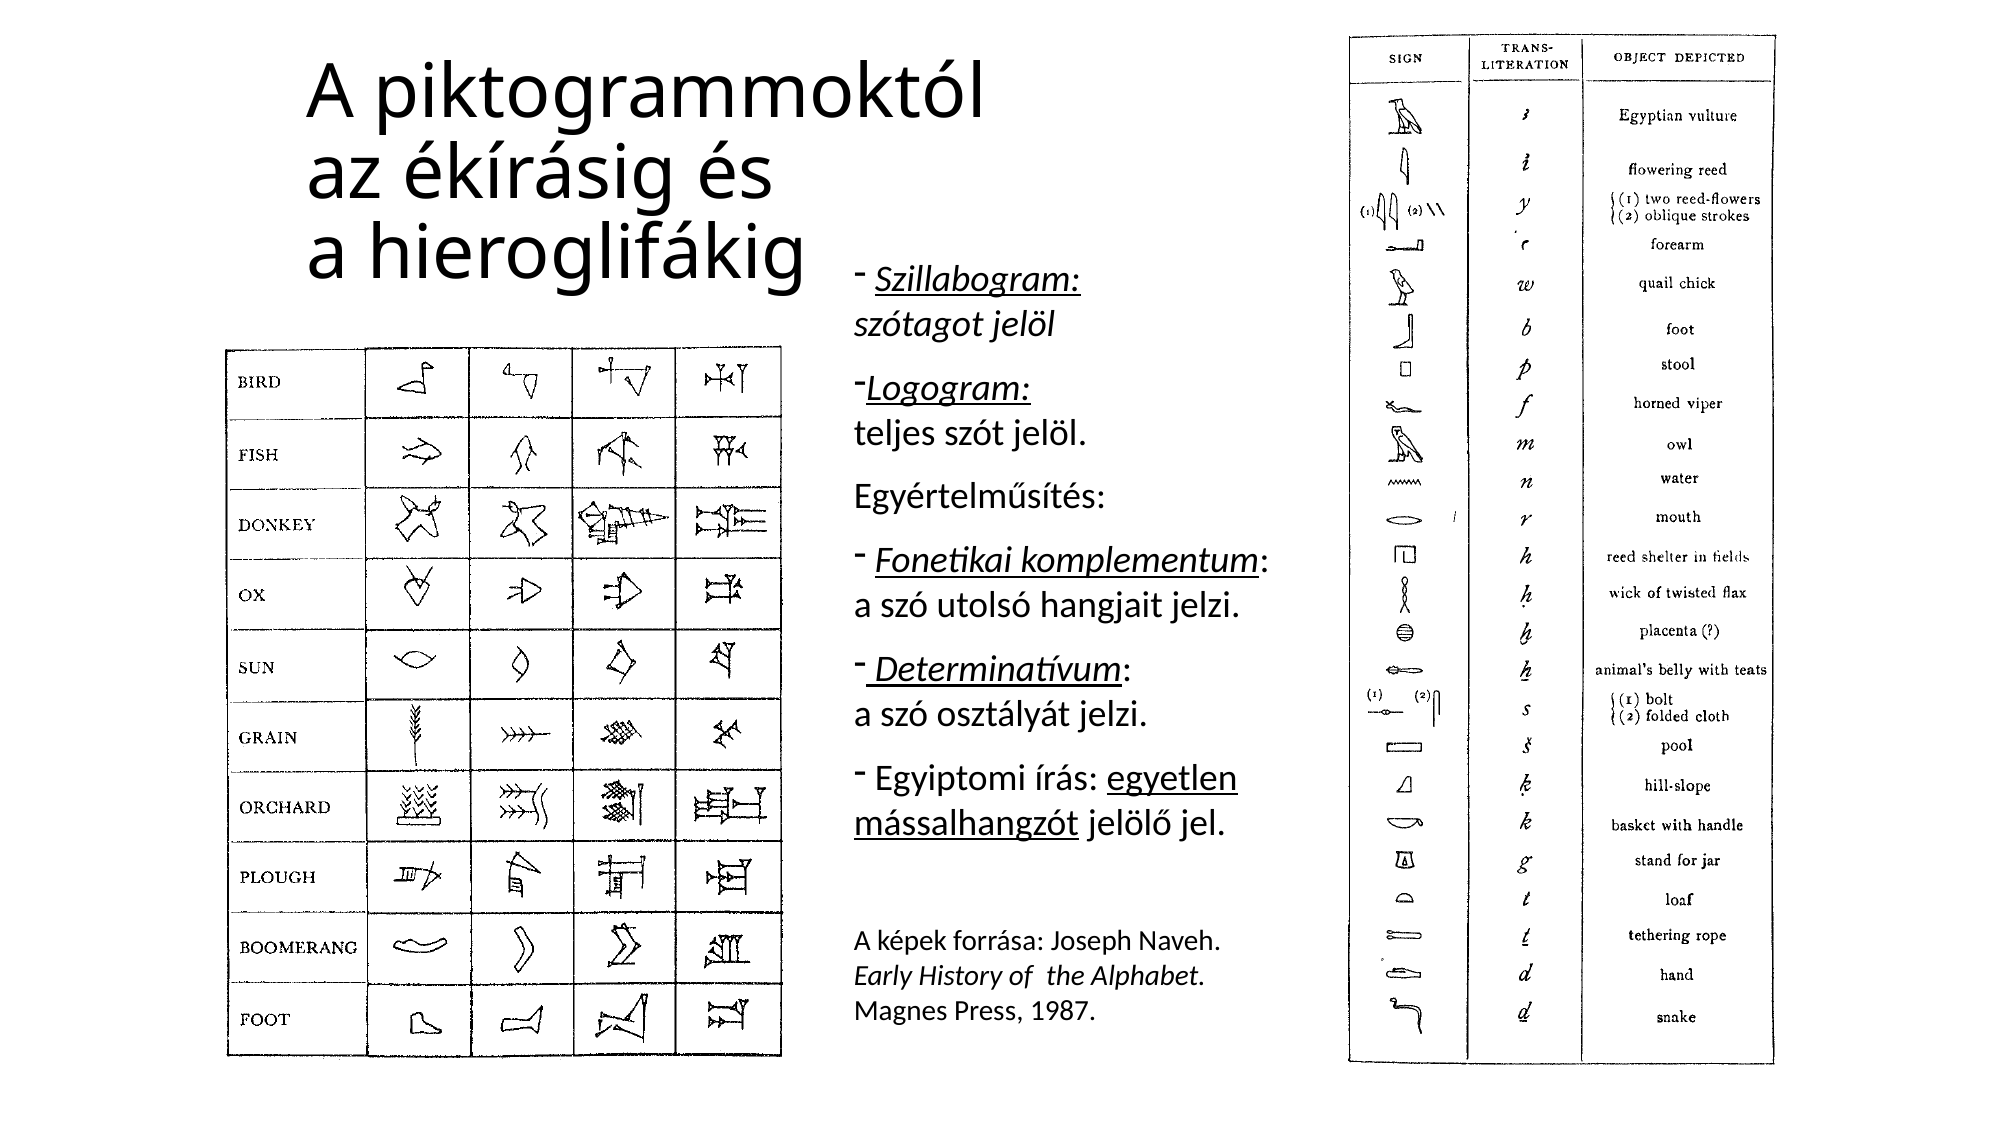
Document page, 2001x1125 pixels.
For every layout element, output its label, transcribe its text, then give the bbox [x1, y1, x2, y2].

text_box [324, 303, 1334, 1035]
title A piktogrammoktól az ékírásig és a hieroglifákig [291, 45, 1334, 303]
picture [1334, 30, 1793, 1080]
text_box Szillabogram: szótagot jelöl Logogram: teljes szót jelöl. Egyértelműsítés: Fonetikai komplementum: a szó utolsó hangjait jelzi. Determinatívum: a szó osztályát jelzi. Egyiptomi írás: egyetlen mássalhangzót jelölő jel. A képek forrása: Joseph Naveh. Early History of the Alphabet. Magnes Press, 1987. [839, 246, 1290, 1034]
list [207, 338, 806, 1080]
text_box 9 [1325, 1035, 1675, 1102]
